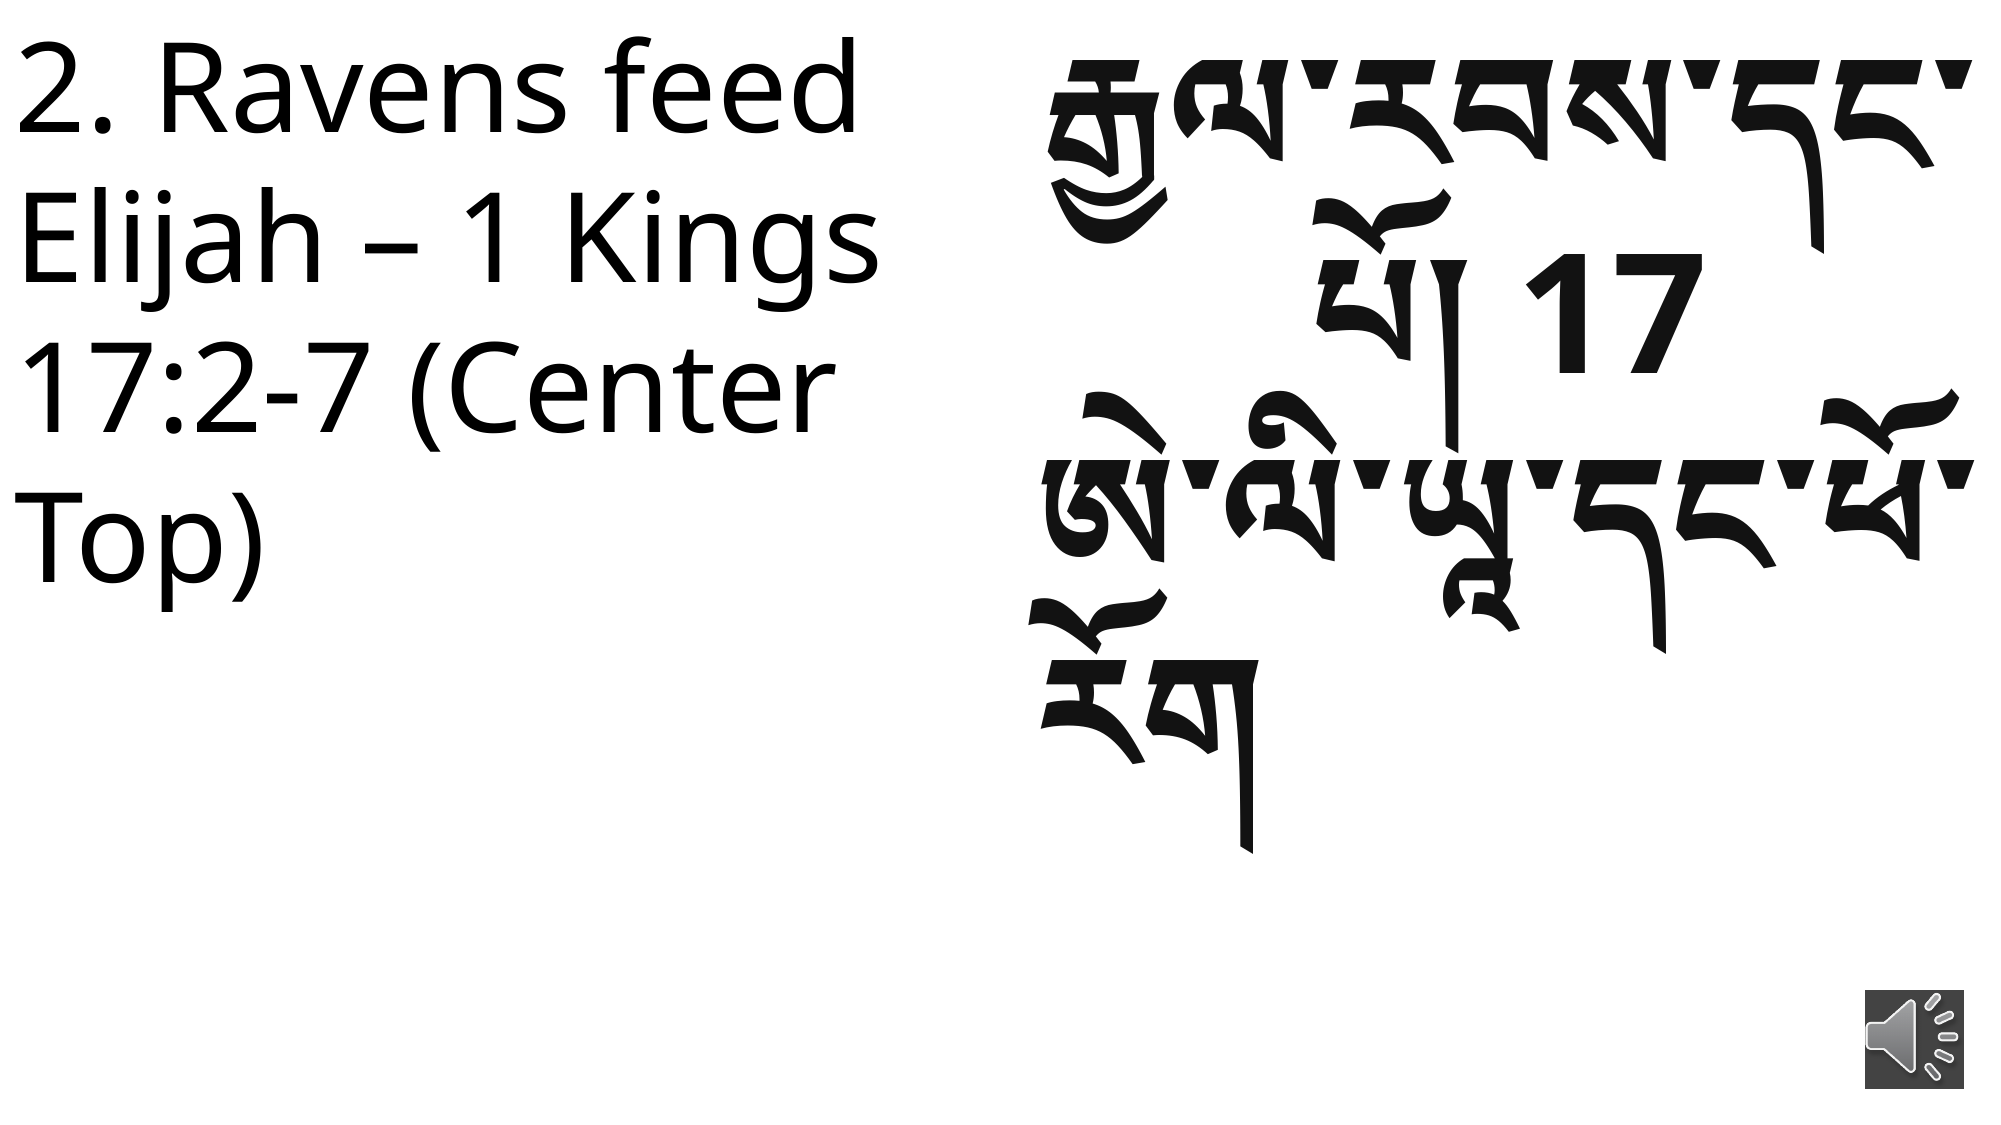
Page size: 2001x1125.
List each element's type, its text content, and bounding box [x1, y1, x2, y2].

picture [1864, 989, 1965, 1090]
text_box རྒྱལ་རབས་དང་པོ། 17 ཨེ་ལི་ཡཱ་དང་ཕོ་རོག [1019, 0, 2000, 1125]
text_box 2. Ravens feed Elijah – 1 Kings 17:2-7 (Center Top) [0, 0, 981, 1125]
